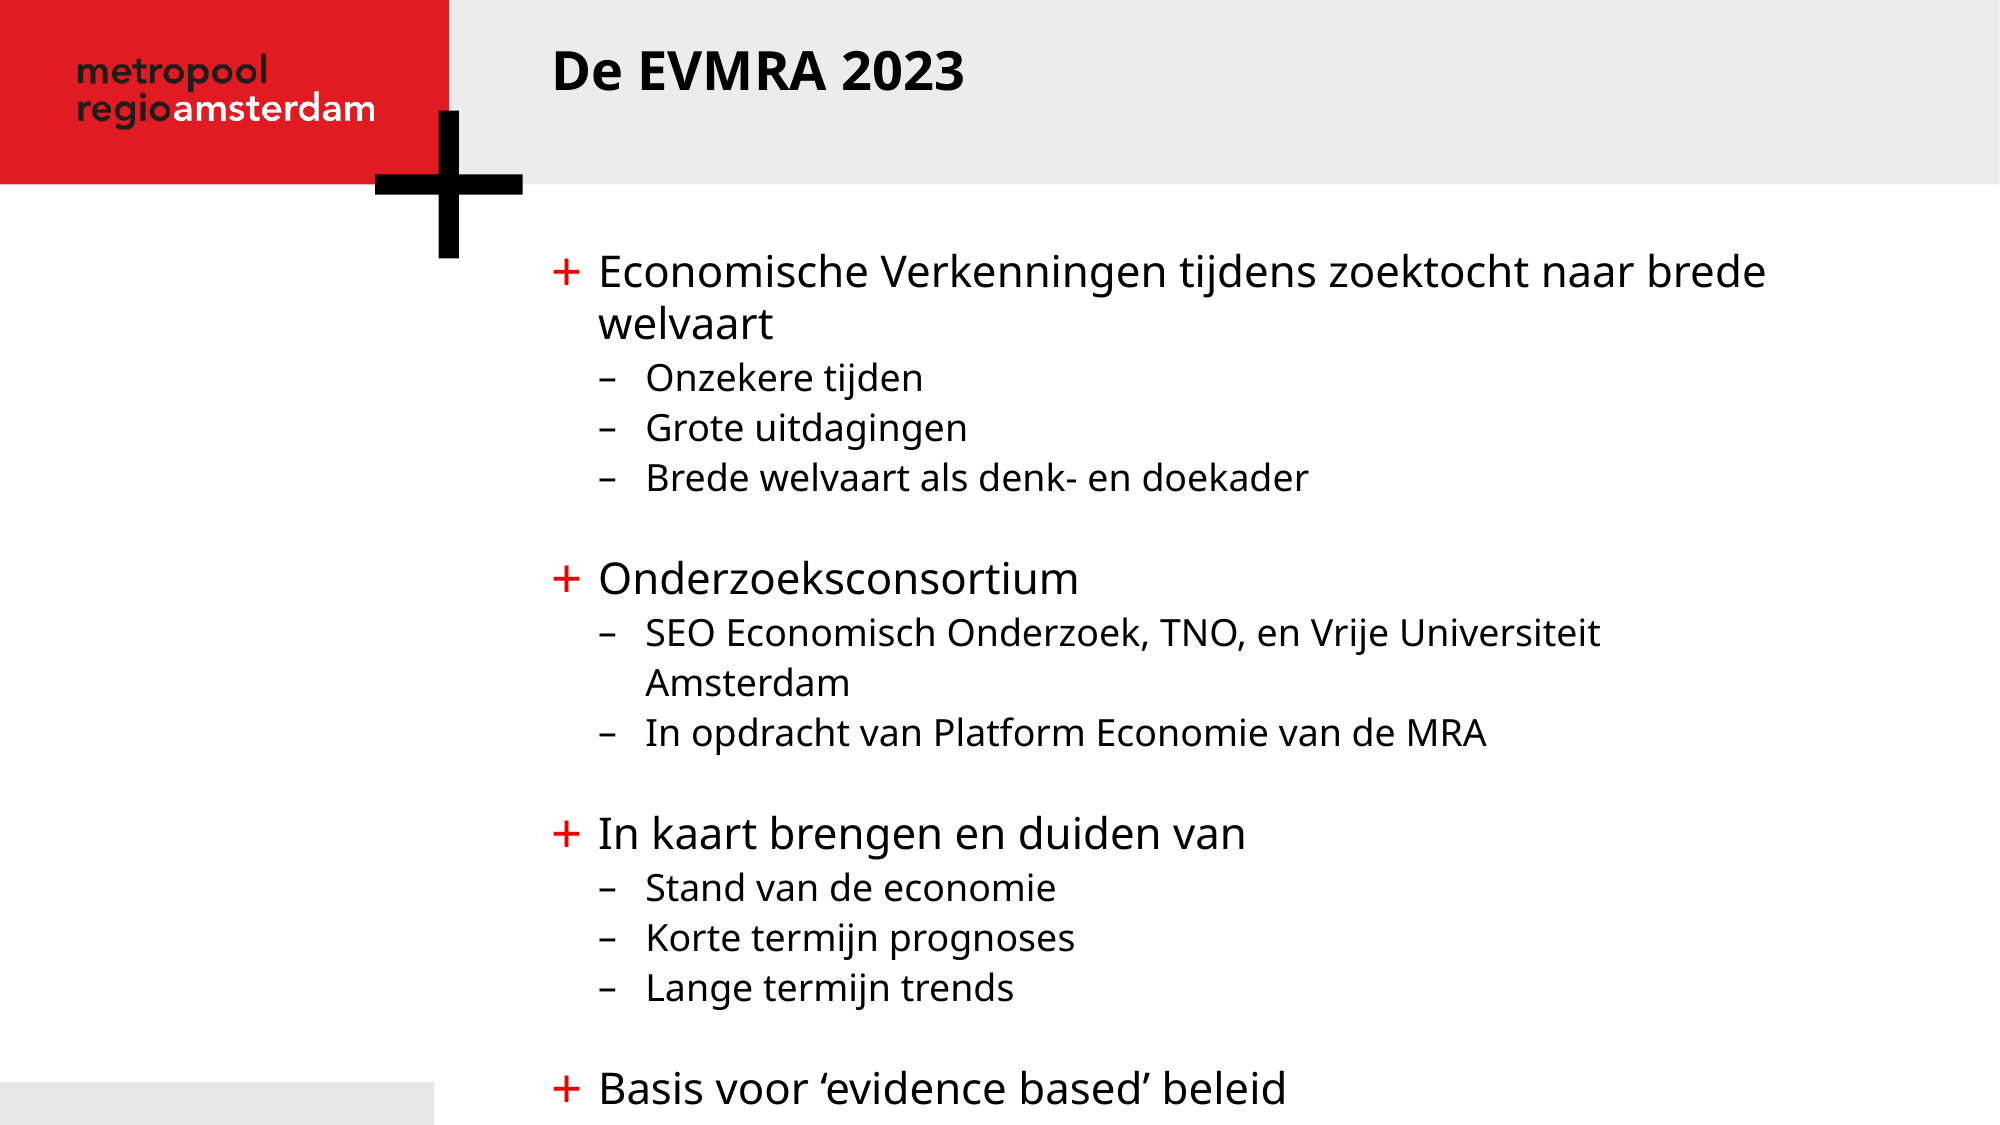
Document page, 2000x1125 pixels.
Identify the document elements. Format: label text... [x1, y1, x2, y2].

picture [78, 53, 374, 130]
list De EVMRA 2023 [550, 36, 1923, 161]
list Economische Verkenningen tijdens zoektocht naar brede welvaart Onzekere tijden Grote uitdagingen Brede welvaart als denk- en doekader Onderzoeksconsortium SEO Economisch Onderzoek, TNO, en Vrije Universiteit Amsterdam In opdracht van Platform Economie van de MRA In kaart brengen en duiden van Stand van de economie Korte termijn prognoses Lange termijn trends Basis voor ‘evidence based’ beleid [550, 243, 1792, 1125]
